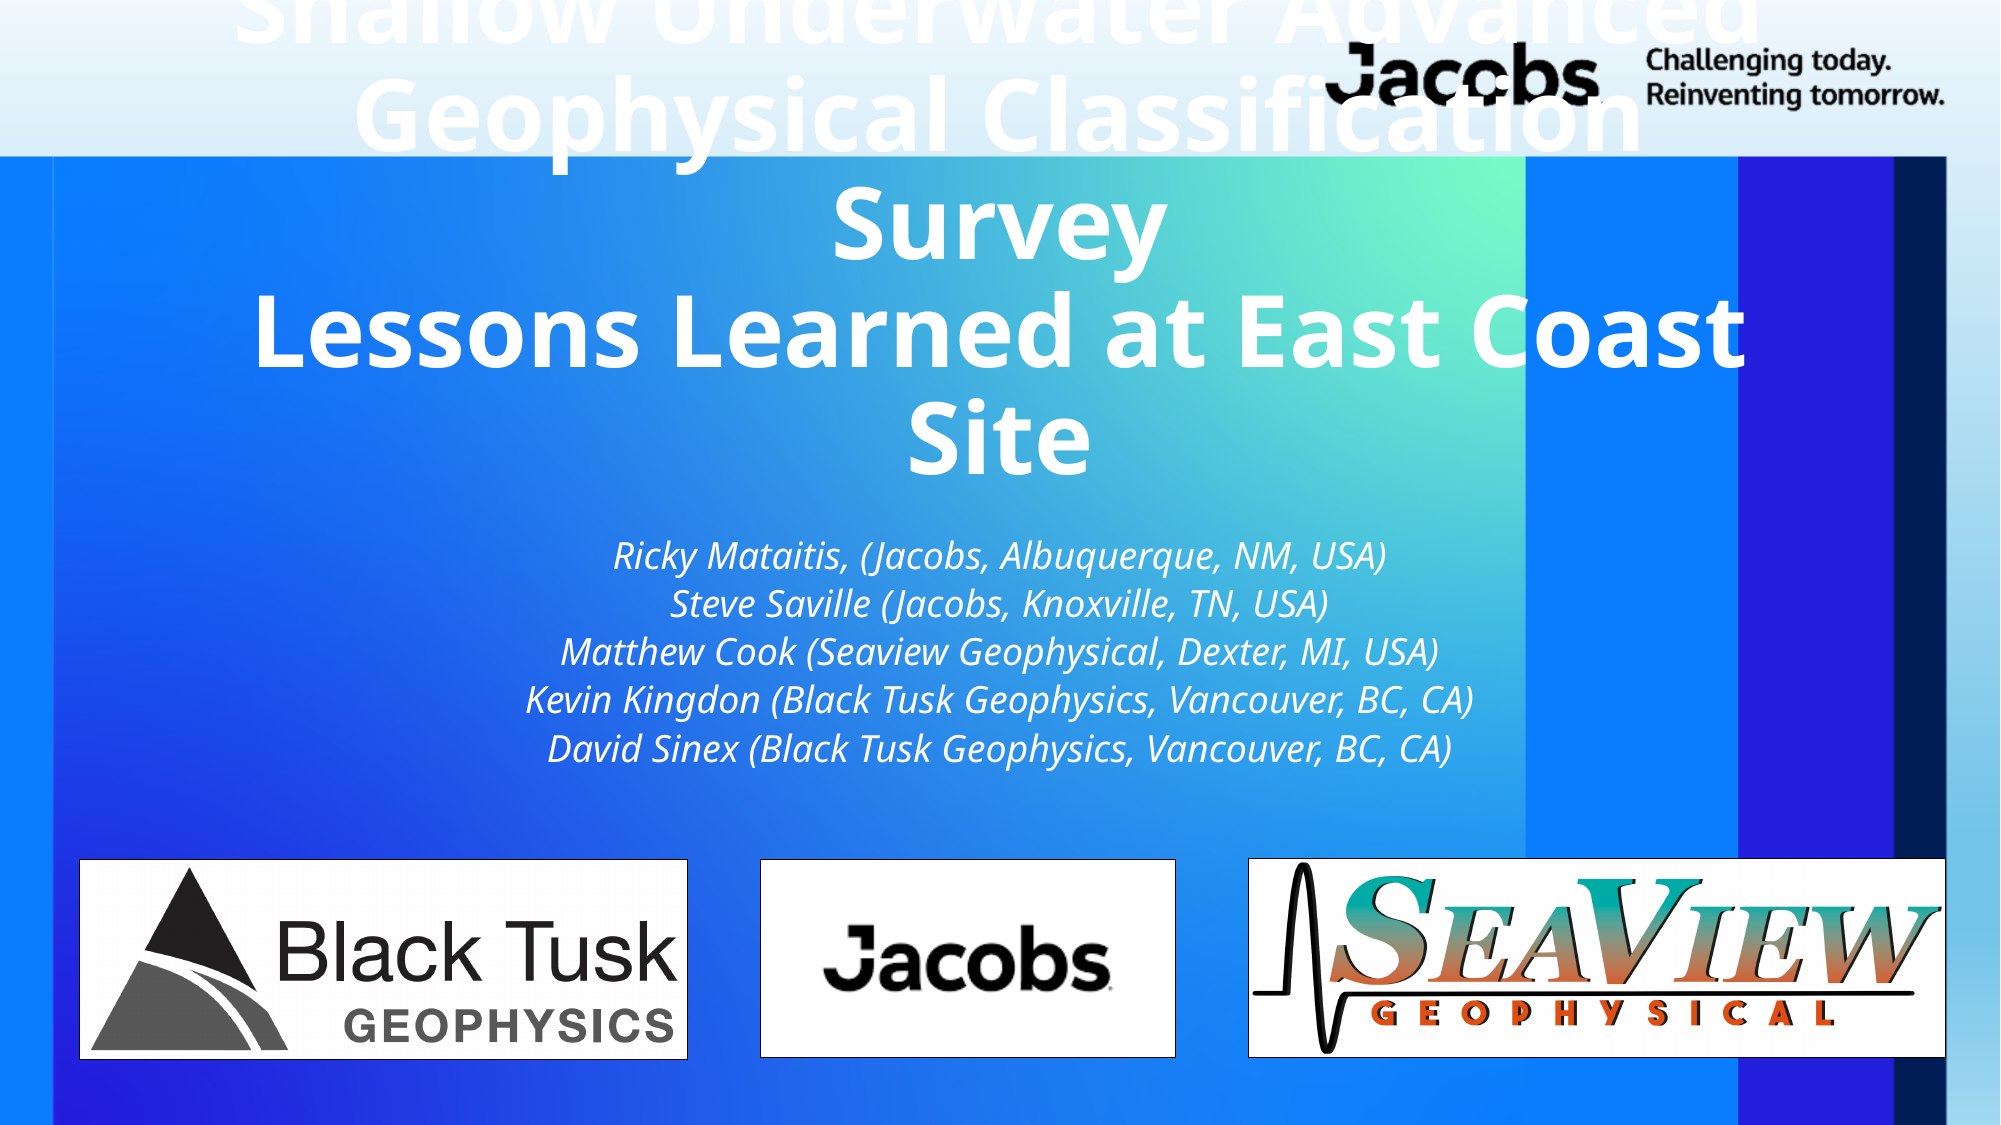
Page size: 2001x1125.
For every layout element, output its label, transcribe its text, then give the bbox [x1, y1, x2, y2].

picture [0, 0, 2001, 1125]
subtitle Ricky Mataitis, (Jacobs, Albuquerque, NM, USA) Steve Saville (Jacobs, Knoxville, TN, USA) Matthew Cook (Seaview Geophysical, Dexter, MI, USA) Kevin Kingdon (Black Tusk Geophysics, Vancouver, BC, CA) David Sinex (Black Tusk Geophysics, Vancouver, BC, CA) [249, 521, 1750, 793]
title Shallow Underwater Advanced Geophysical Classification Survey Lessons Learned at East Coast Site [185, 112, 1815, 505]
